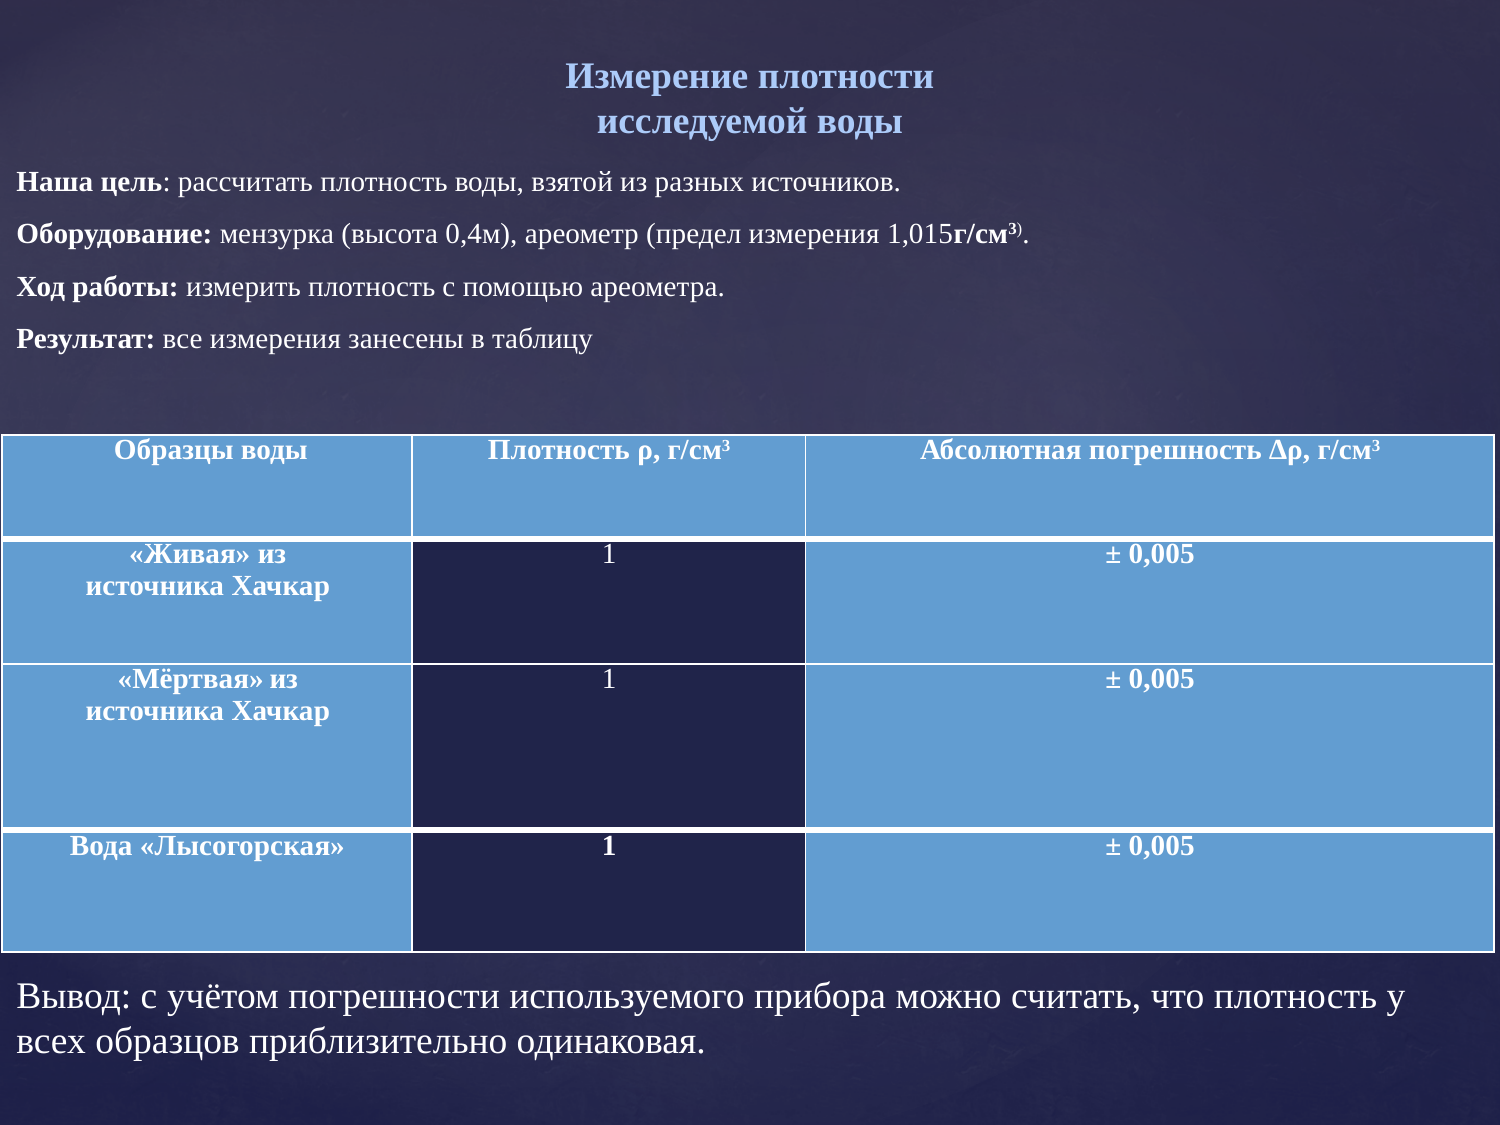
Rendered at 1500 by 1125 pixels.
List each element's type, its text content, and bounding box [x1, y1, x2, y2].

title Измерение плотности исследуемой воды [75, 19, 1425, 137]
table_cell ± 0,005 [806, 665, 1493, 827]
text_box Вывод: с учётом погрешности используемого прибора можно считать, что плотность у всех образцов приблизительно одинаковая. [1, 964, 1495, 1114]
text_box Наша цель: рассчитать плотность воды, взятой из разных источников. Оборудование: мензурка (высота 0,4м), ареометр (предел измерения 1,015г/см3). Ход работы: измерить плотность с помощью ареометра. Результат: все измерения занесены в таблицу [1, 137, 1495, 362]
table_cell «Мёртвая» из источника Хачкар [3, 665, 411, 827]
table_cell 1 [413, 833, 805, 951]
table_header Образцы воды [3, 436, 411, 536]
table_cell «Живая» из источника Хачкар [3, 542, 411, 663]
table_cell Вода «Лысогорская» [3, 833, 411, 951]
table_header Абсолютная погрешность ∆ρ, г/см3 [806, 436, 1493, 536]
table_cell 1 [413, 665, 805, 827]
table_header Плотность ρ, г/см3 [413, 436, 805, 536]
table_cell 1 [413, 542, 805, 663]
table_cell ± 0,005 [806, 833, 1493, 951]
table_cell ± 0,005 [806, 542, 1493, 663]
